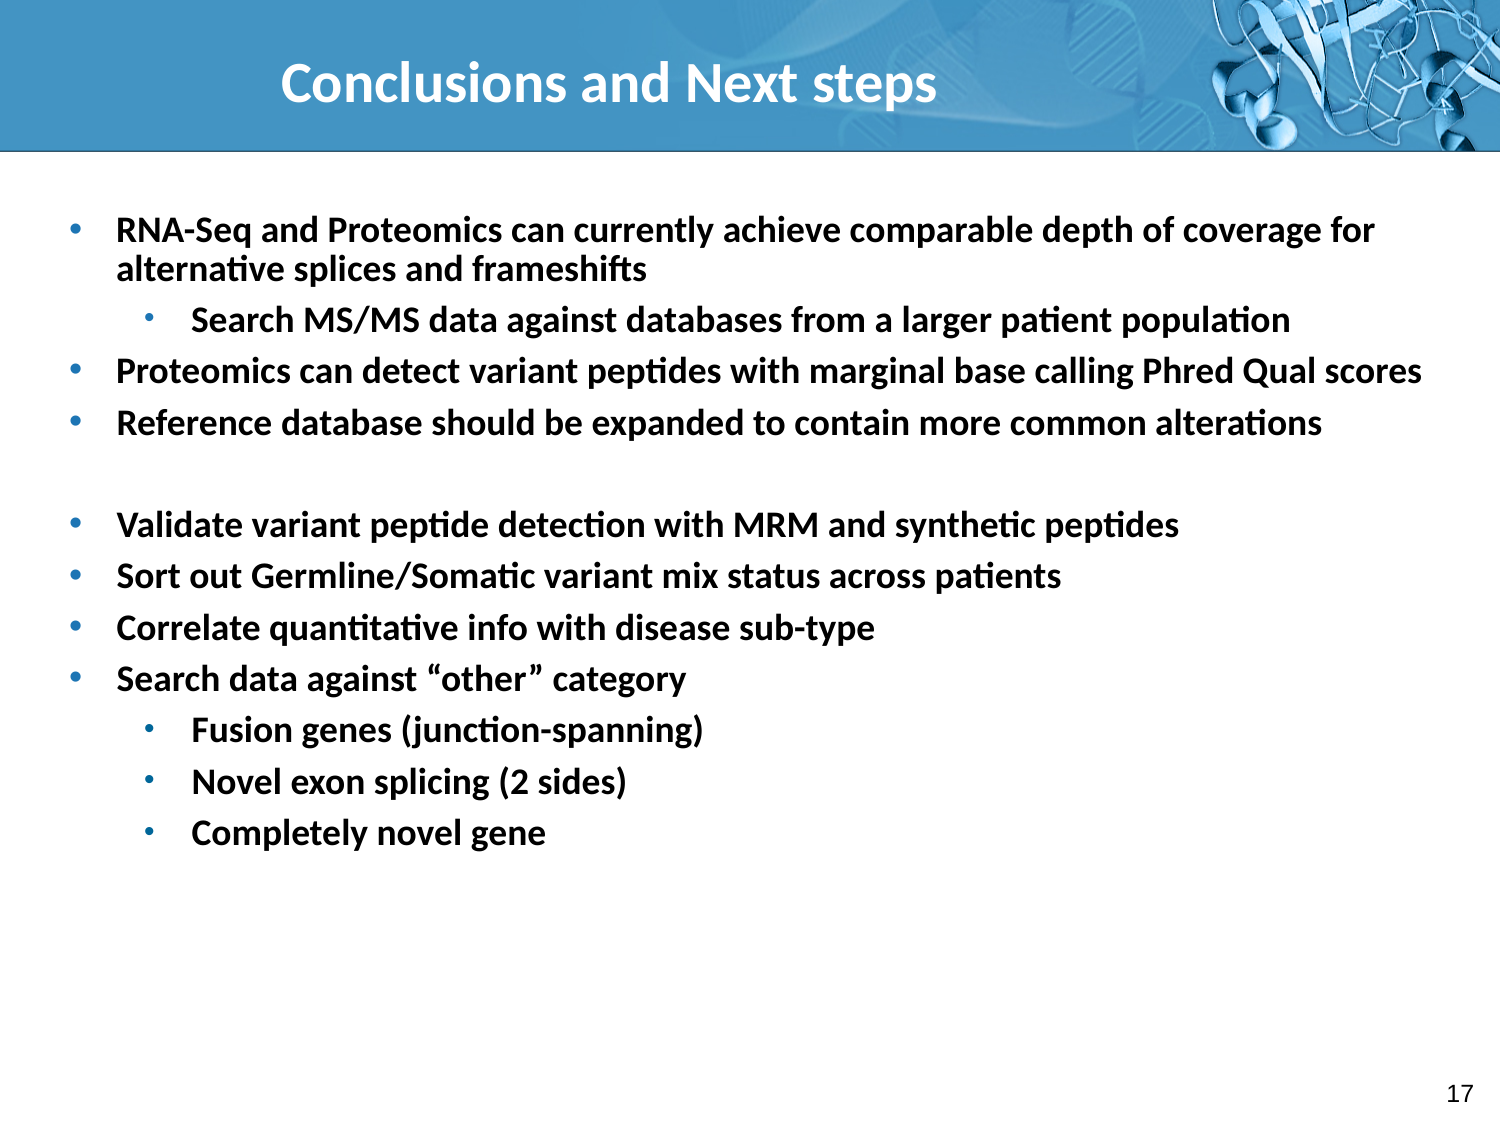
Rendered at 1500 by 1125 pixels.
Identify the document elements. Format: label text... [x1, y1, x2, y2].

list RNA-Seq and Proteomics can currently achieve comparable depth of coverage for alternative splices and frameshifts Search MS/MS data against databases from a larger patient population Proteomics can detect variant peptides with marginal base calling Phred Qual scores Reference database should be expanded to contain more common alterations Validate variant peptide detection with MRM and synthetic peptides Sort out Germline/Somatic variant mix status across patients Correlate quantitative info with disease sub-type Search data against “other” category Fusion genes (junction-spanning) Novel exon splicing (2 sides) Completely novel gene [53, 204, 1461, 930]
title Conclusions and Next steps [10, 12, 1209, 146]
picture [0, 0, 1500, 152]
slide_number 17 [1385, 1069, 1490, 1108]
